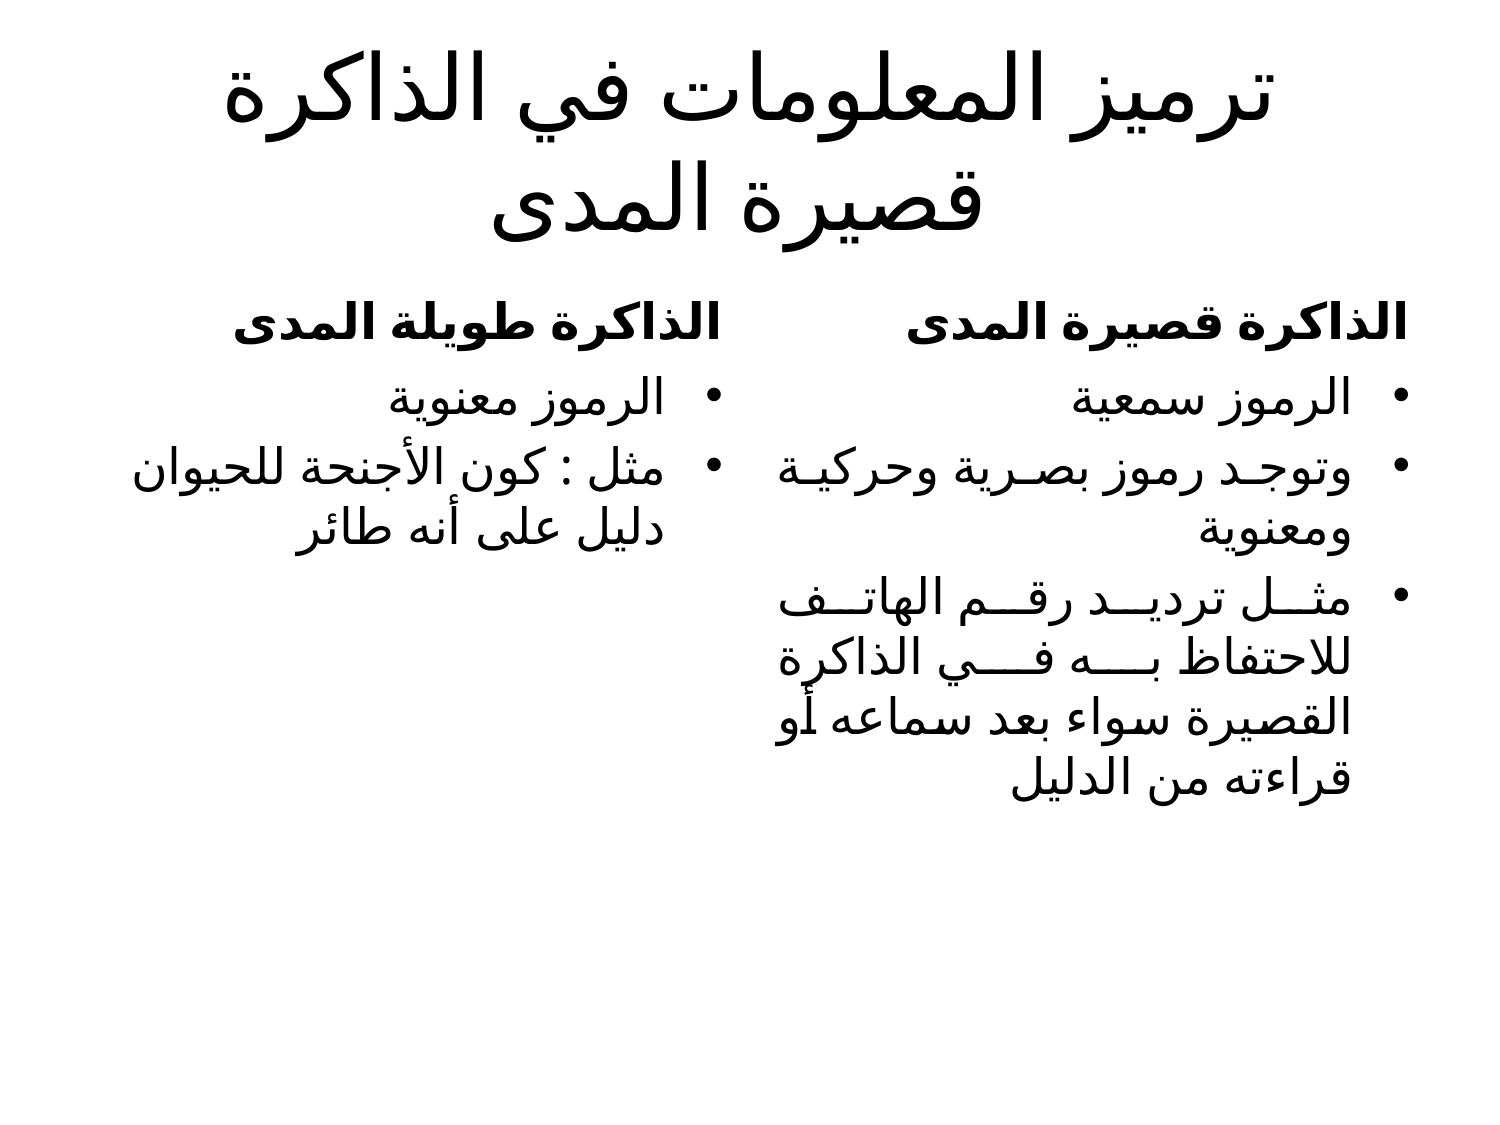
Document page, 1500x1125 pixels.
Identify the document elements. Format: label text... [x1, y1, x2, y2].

title ترميز المعلومات في الذاكرة قصيرة المدى [75, 45, 1425, 233]
list الذاكرة قصيرة المدى [761, 251, 1425, 356]
list الرموز سمعية وتوجد رموز بصرية وحركية ومعنوية مثل ترديد رقم الهاتف للاحتفاظ به في الذاكرة القصيرة سواء بعد سماعه أو قراءته من الدليل [761, 356, 1425, 1005]
list الذاكرة طويلة المدى [75, 251, 738, 356]
list الرموز معنوية مثل : كون الأجنحة للحيوان دليل على أنه طائر [75, 356, 738, 1005]
